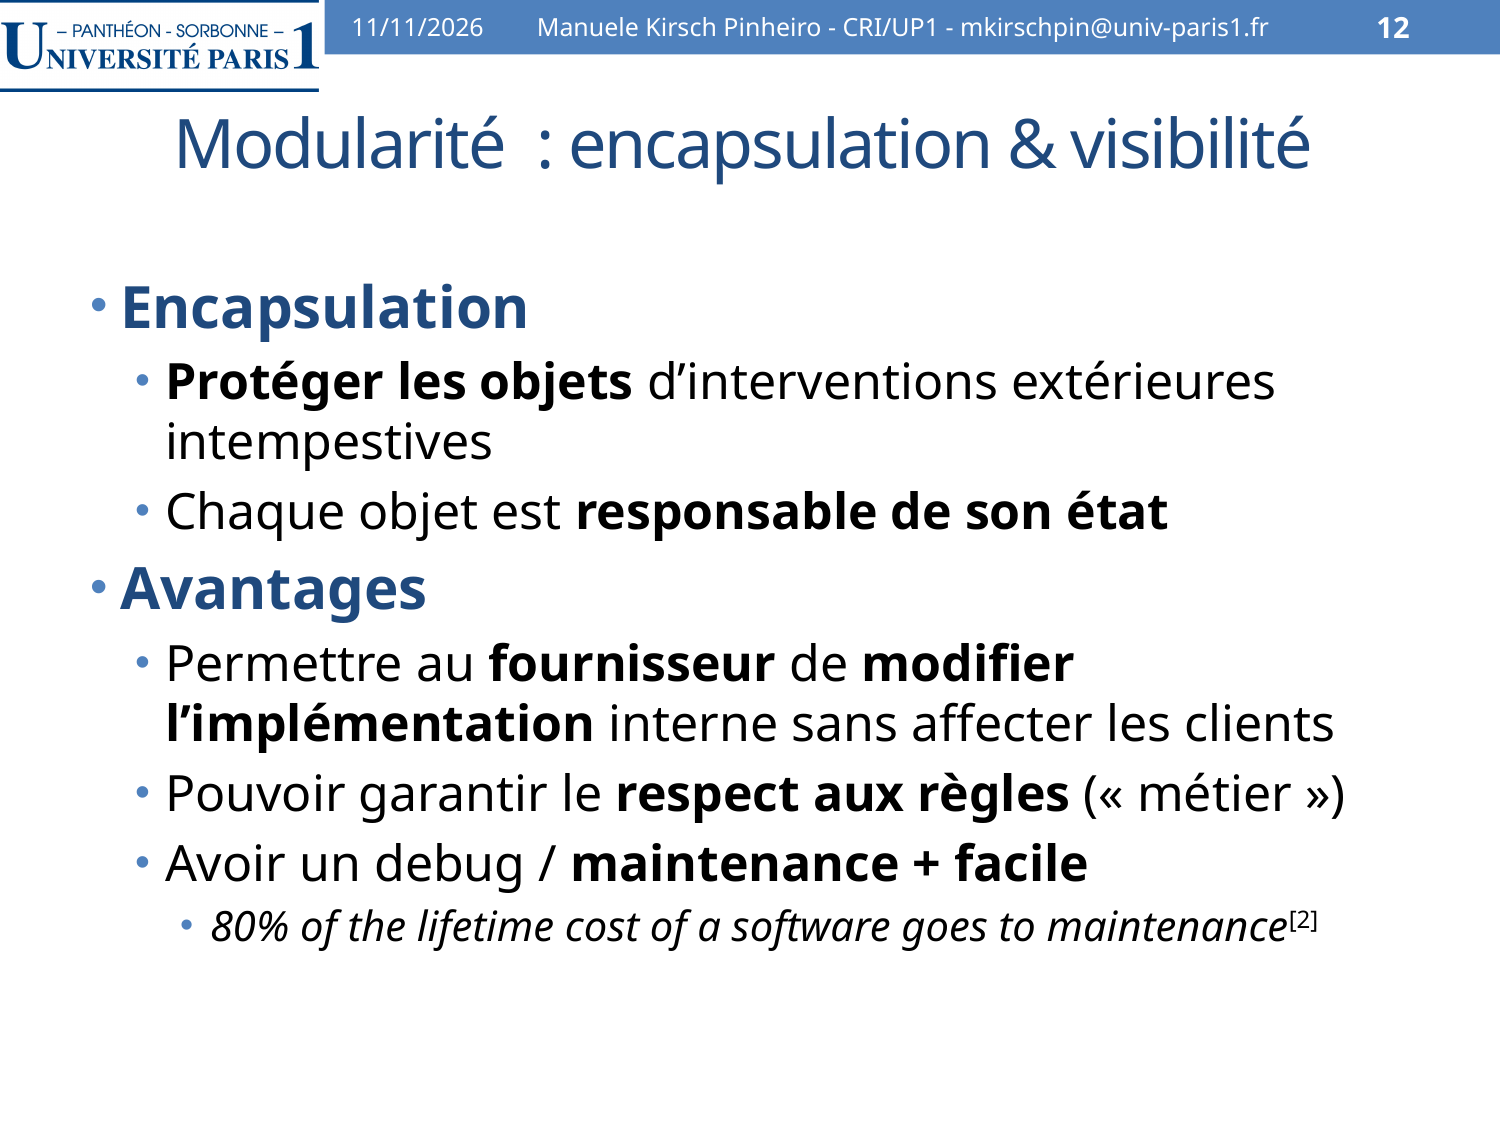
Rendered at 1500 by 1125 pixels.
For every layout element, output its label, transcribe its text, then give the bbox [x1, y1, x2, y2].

picture [0, 0, 319, 92]
slide_number 12 [1340, 3, 1425, 55]
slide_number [336, 3, 478, 55]
footer Manuele Kirsch Pinheiro - CRI/UP1 - mkirschpin@univ-paris1.fr [478, 3, 1329, 55]
title Modularité : encapsulation & visibilité [76, 66, 1425, 218]
list Encapsulation Protéger les objets d’interventions extérieures intempestives Chaque objet est responsable de son état Avantages Permettre au fournisseur de modifier l’implémentation interne sans affecter les clients Pouvoir garantir le respect aux règles (« métier ») Avoir un debug / maintenance + facile 80% of the lifetime cost of a software goes to maintenance[2] [75, 262, 1459, 1063]
